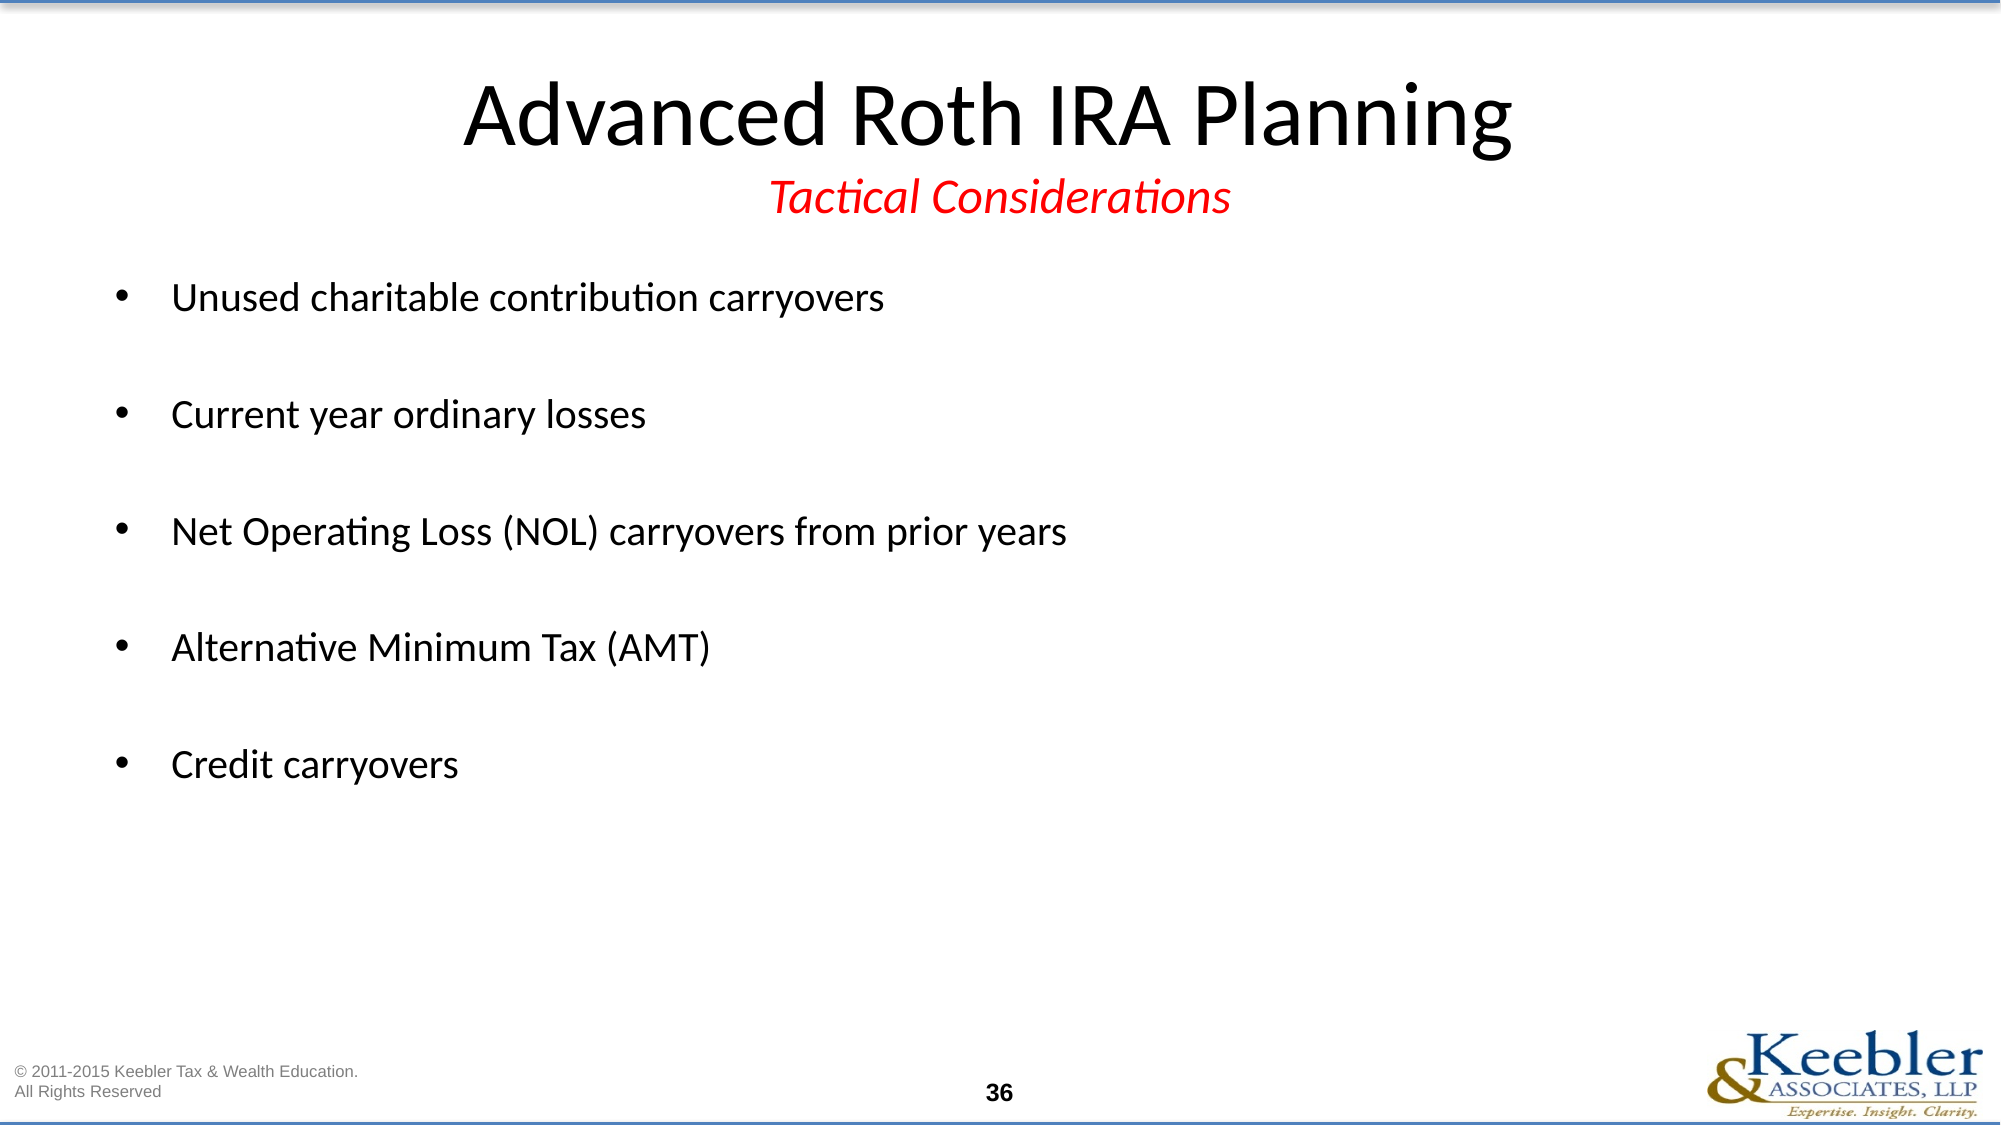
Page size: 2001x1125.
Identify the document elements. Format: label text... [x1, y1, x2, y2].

picture [1707, 1030, 1983, 1119]
list Unused charitable contribution carryovers Current year ordinary losses Net Operating Loss (NOL) carryovers from prior years Alternative Minimum Tax (AMT) Credit carryovers [99, 262, 1900, 1005]
title Advanced Roth IRA Planning Tactical Considerations [99, 45, 1900, 233]
